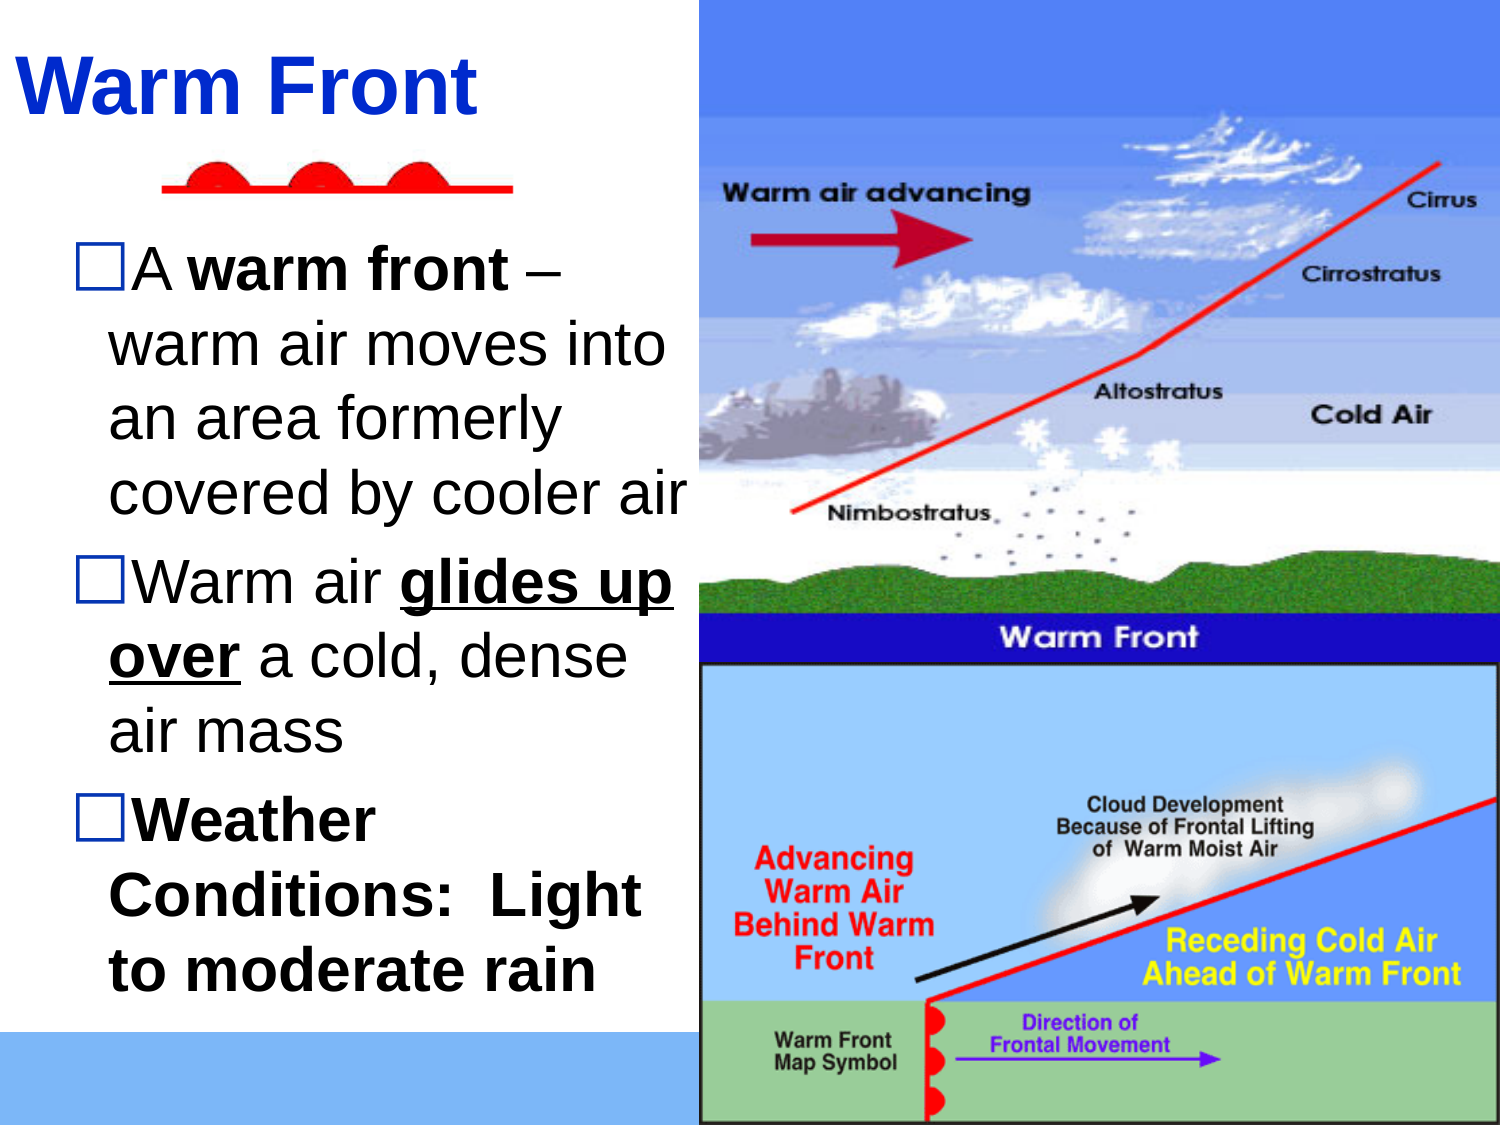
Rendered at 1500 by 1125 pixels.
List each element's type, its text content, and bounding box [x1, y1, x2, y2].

picture [0, 0, 1500, 1125]
title Warm Front [0, 0, 675, 162]
list A warm front – warm air moves into an area formerly covered by cooler air Warm air glides up over a cold, dense air mass Weather Conditions: Light to moderate rain [37, 212, 694, 888]
